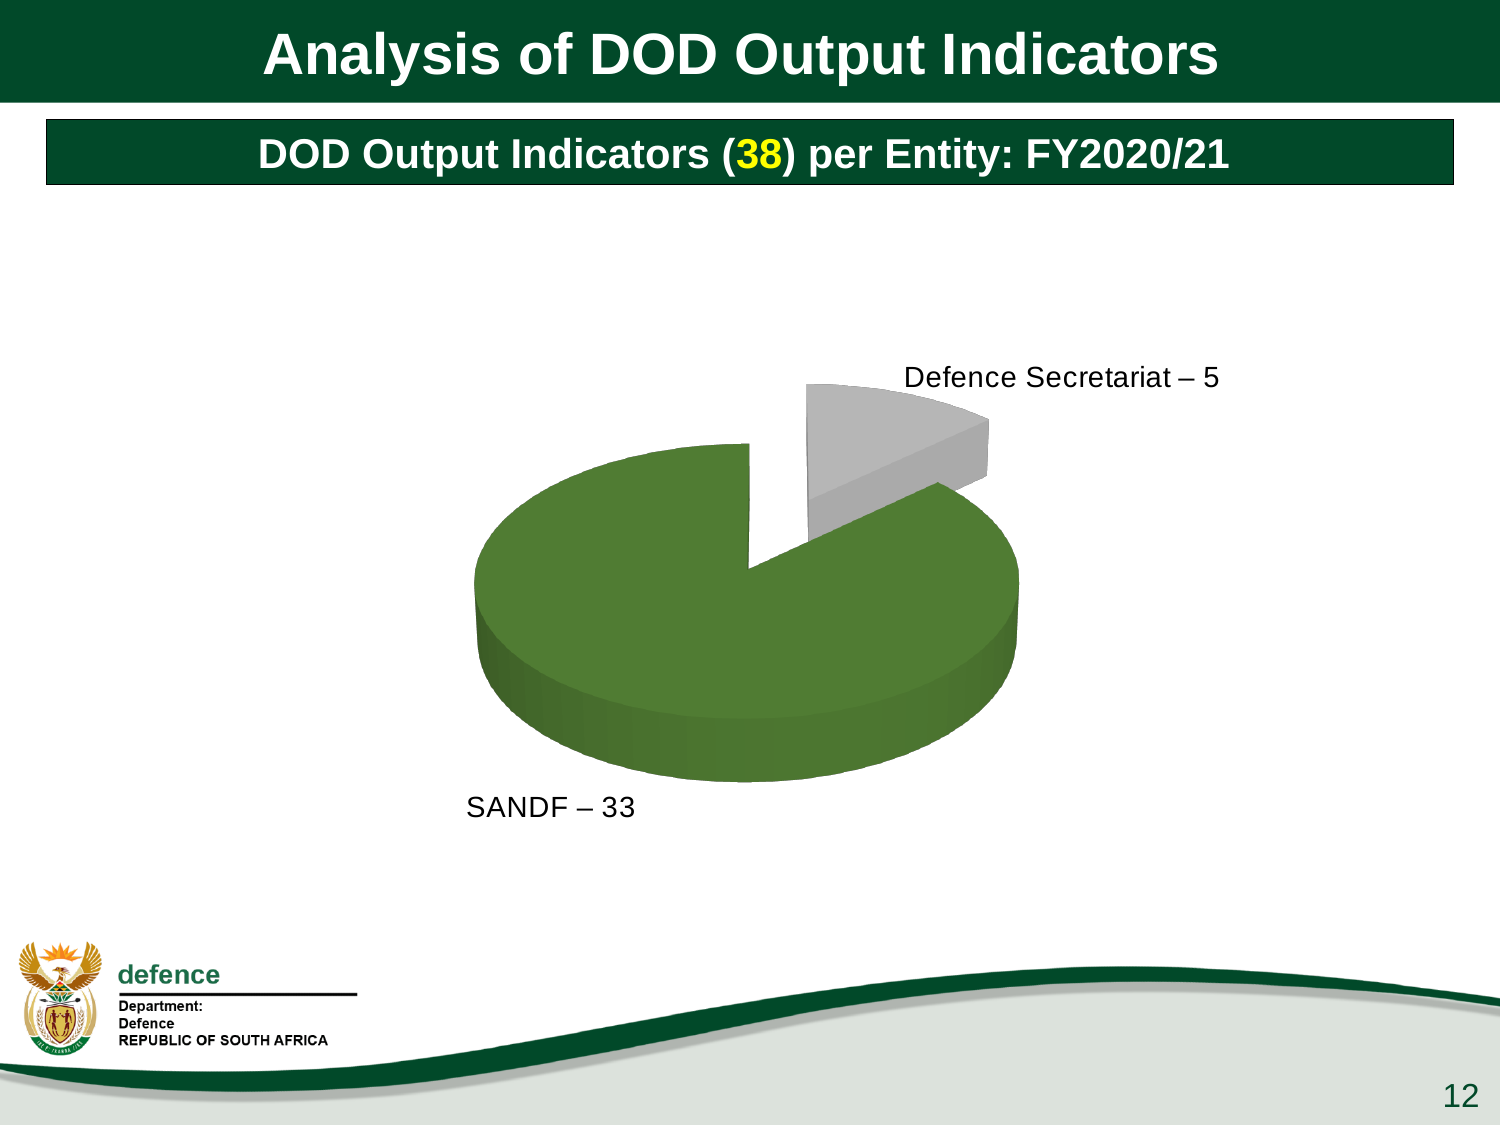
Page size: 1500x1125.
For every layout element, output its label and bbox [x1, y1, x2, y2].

picture [0, 0, 1500, 185]
chart [0, 185, 1500, 1046]
picture [0, 1046, 1500, 1125]
